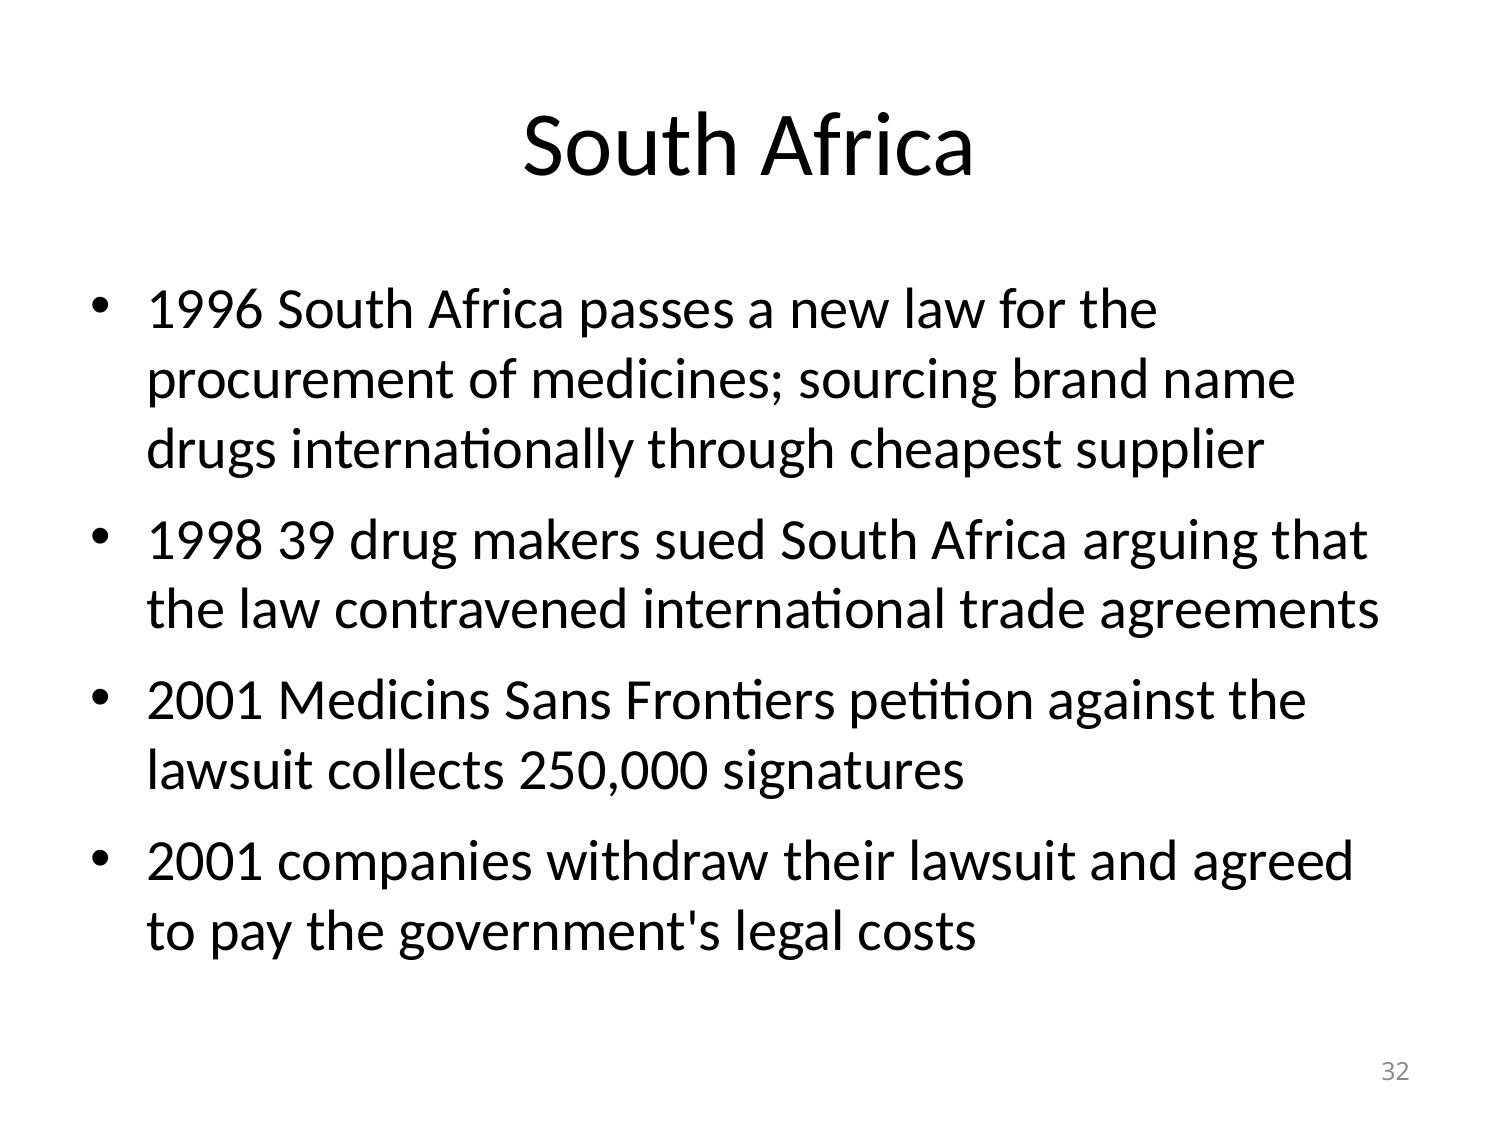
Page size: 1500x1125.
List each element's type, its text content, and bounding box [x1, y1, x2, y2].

slide_number 32 [1074, 1042, 1425, 1103]
list 1996 South Africa passes a new law for the procurement of medicines; sourcing brand name drugs internationally through cheapest supplier 1998 39 drug makers sued South Africa arguing that the law contravened international trade agreements 2001 Medicins Sans Frontiers petition against the lawsuit collects 250,000 signatures 2001 companies withdraw their lawsuit and agreed to pay the government's legal costs [75, 262, 1425, 1005]
title South Africa [75, 45, 1425, 233]
